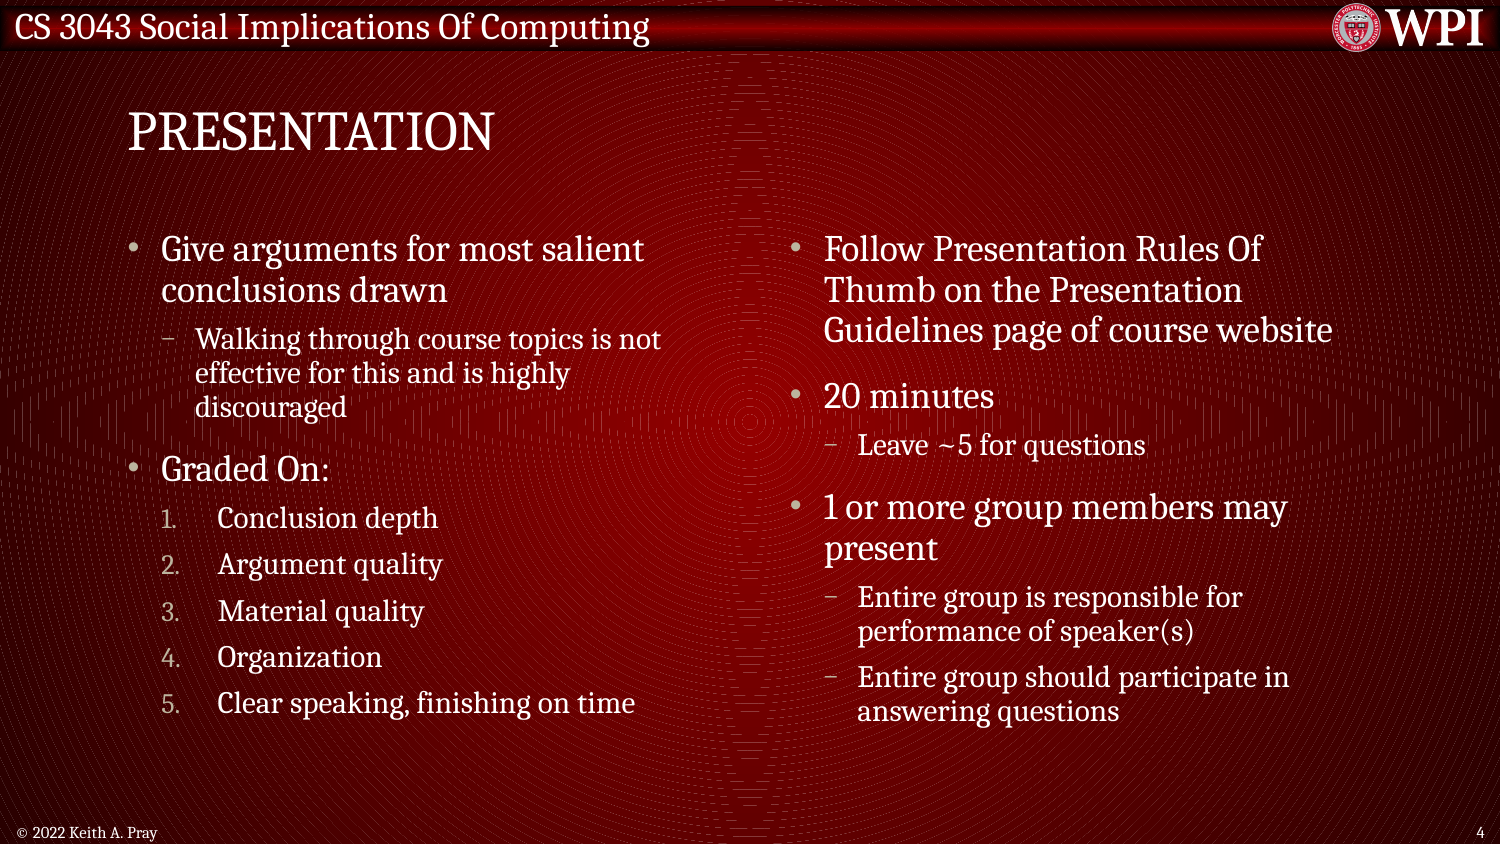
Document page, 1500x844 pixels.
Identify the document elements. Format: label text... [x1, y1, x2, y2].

title Presentation [112, 59, 1388, 210]
footer © 2022 Keith A. Pray [0, 819, 913, 844]
slide_number 4 [1397, 819, 1500, 844]
picture [1332, 3, 1483, 52]
list Follow Presentation Rules Of Thumb on the Presentation Guidelines page of course website 20 minutes Leave ~5 for questions 1 or more group members may present Entire group is responsible for performance of speaker(s) Entire group should participate in answering questions [774, 221, 1388, 772]
list Give arguments for most salient conclusions drawn Walking through course topics is not effective for this and is highly discouraged Graded On: Conclusion depth Argument quality Material quality Organization Clear speaking, finishing on time [112, 221, 725, 772]
